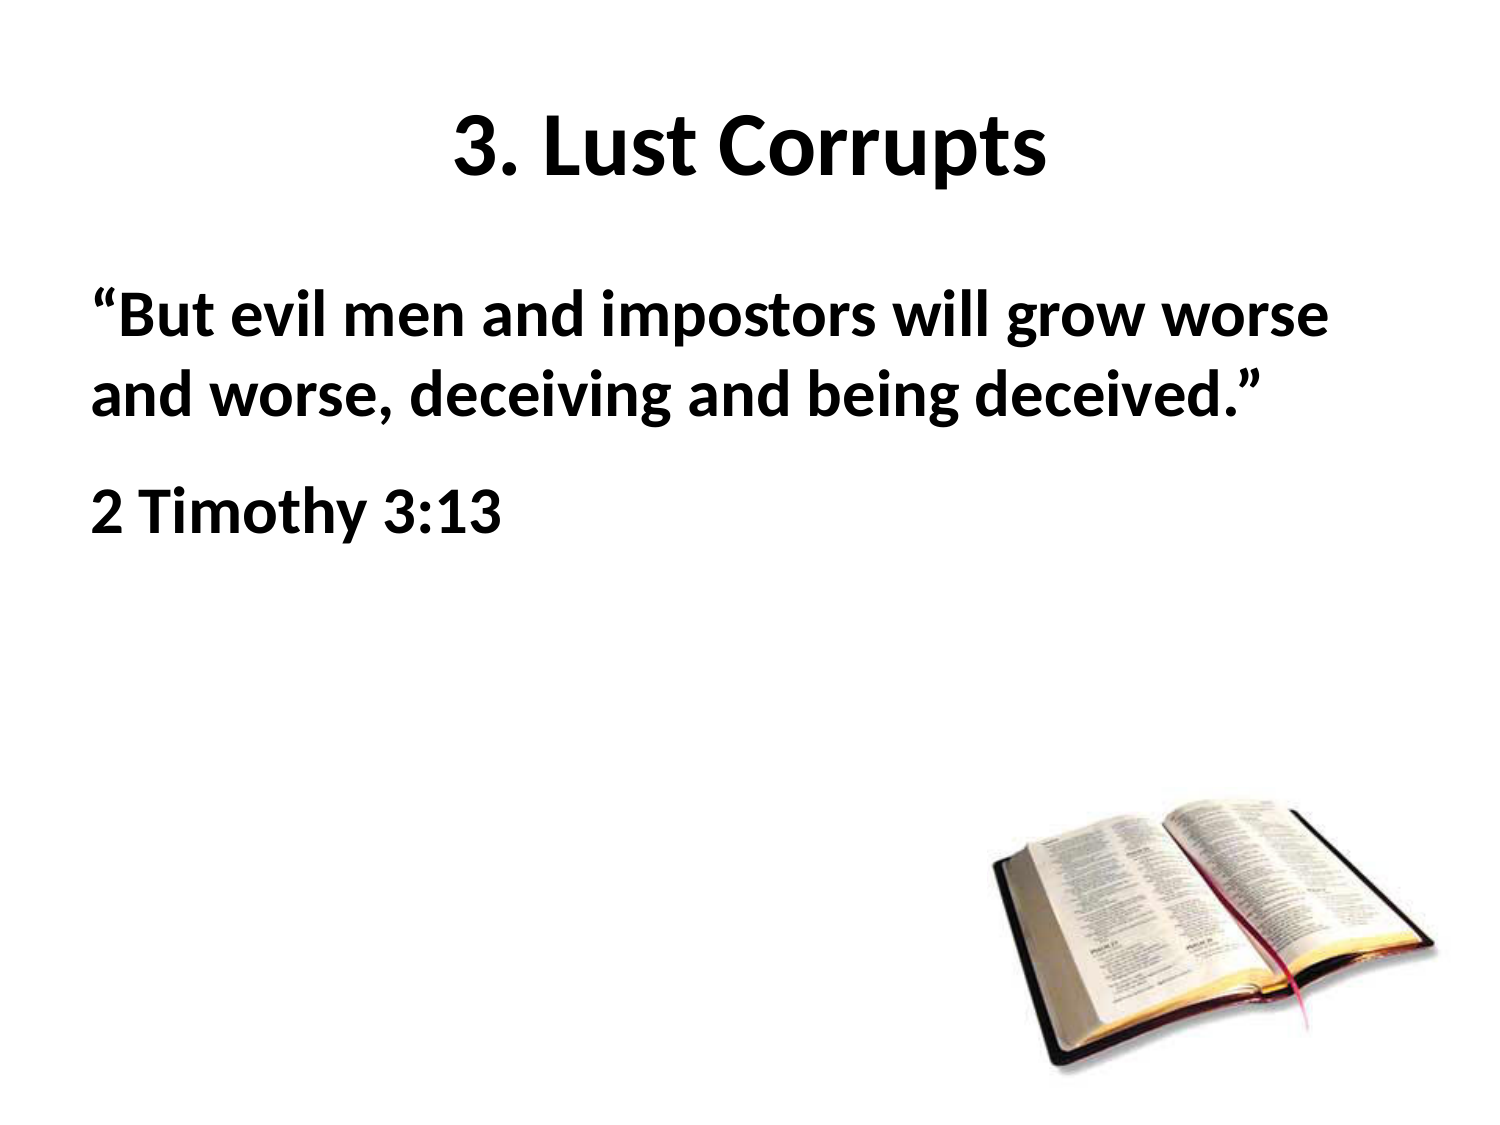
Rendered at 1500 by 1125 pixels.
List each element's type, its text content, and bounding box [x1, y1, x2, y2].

picture [987, 787, 1457, 1088]
title 3. Lust Corrupts [75, 45, 1425, 233]
list “But evil men and impostors will grow worse and worse, deceiving and being deceived.” 2 Timothy 3:13 [75, 262, 1425, 1005]
